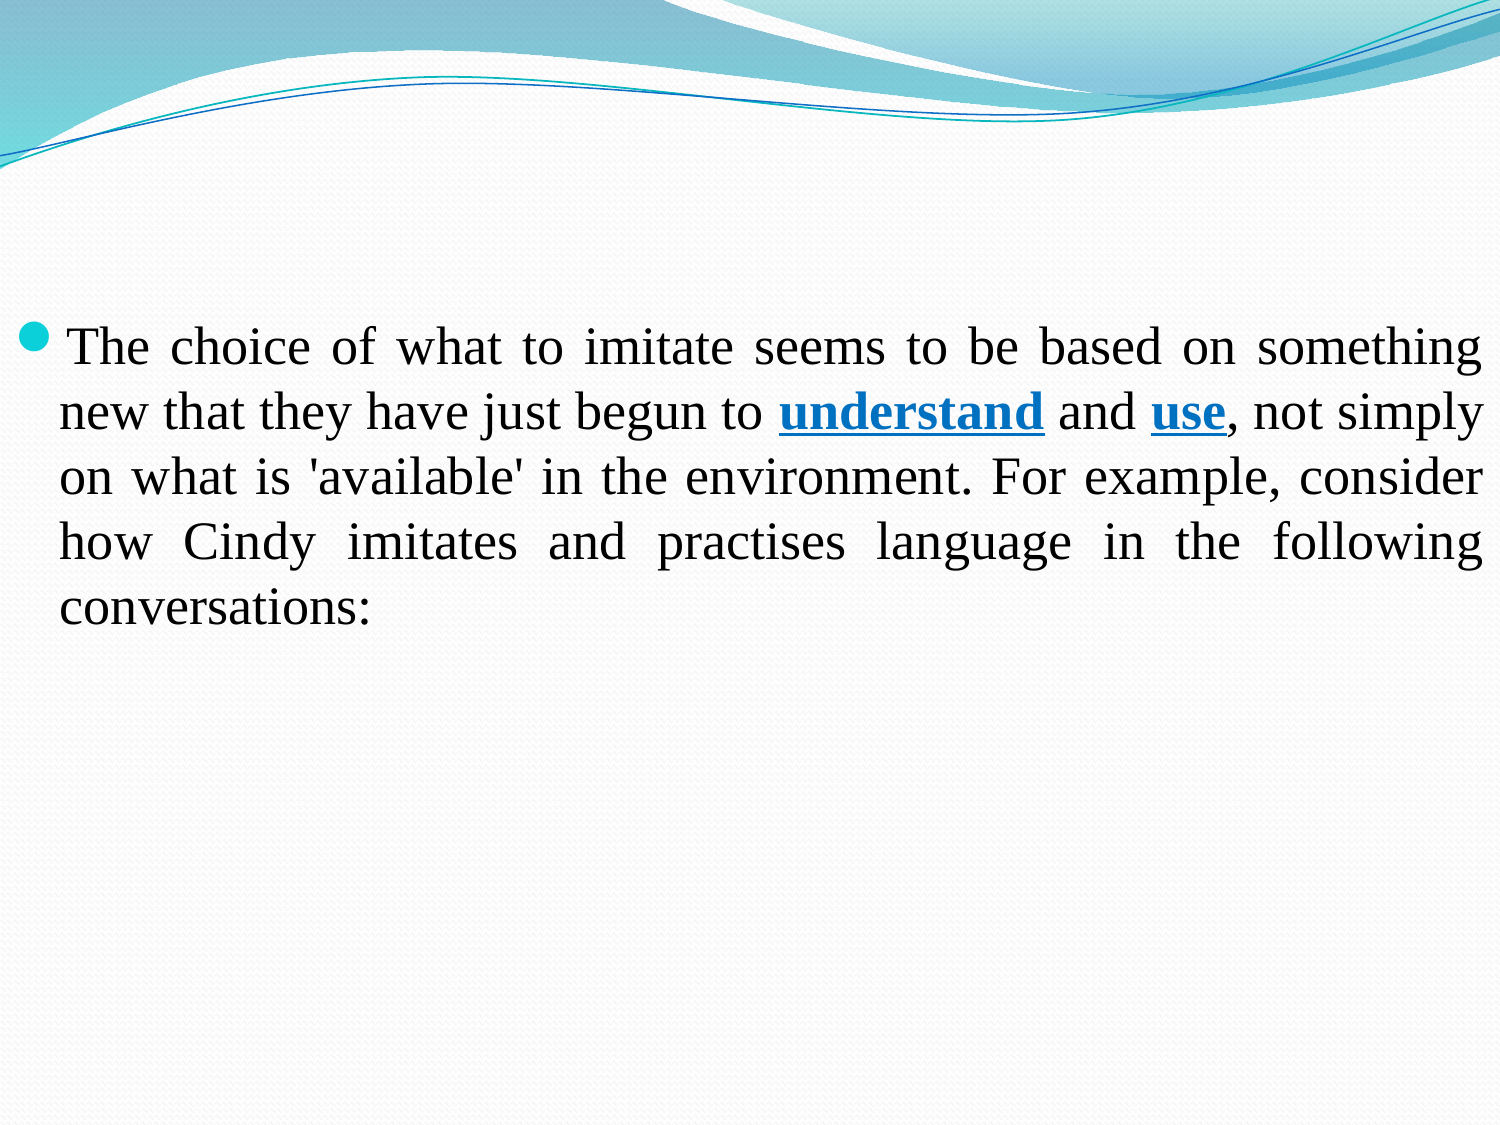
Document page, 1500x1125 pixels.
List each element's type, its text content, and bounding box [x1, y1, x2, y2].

list The choice of what to imitate seems to be based on something new that they have just begun to understand and use, not simply on what is 'available' in the environment. For example, consider how Cindy imitates and practises language in the following conversations: [0, 0, 1500, 1125]
